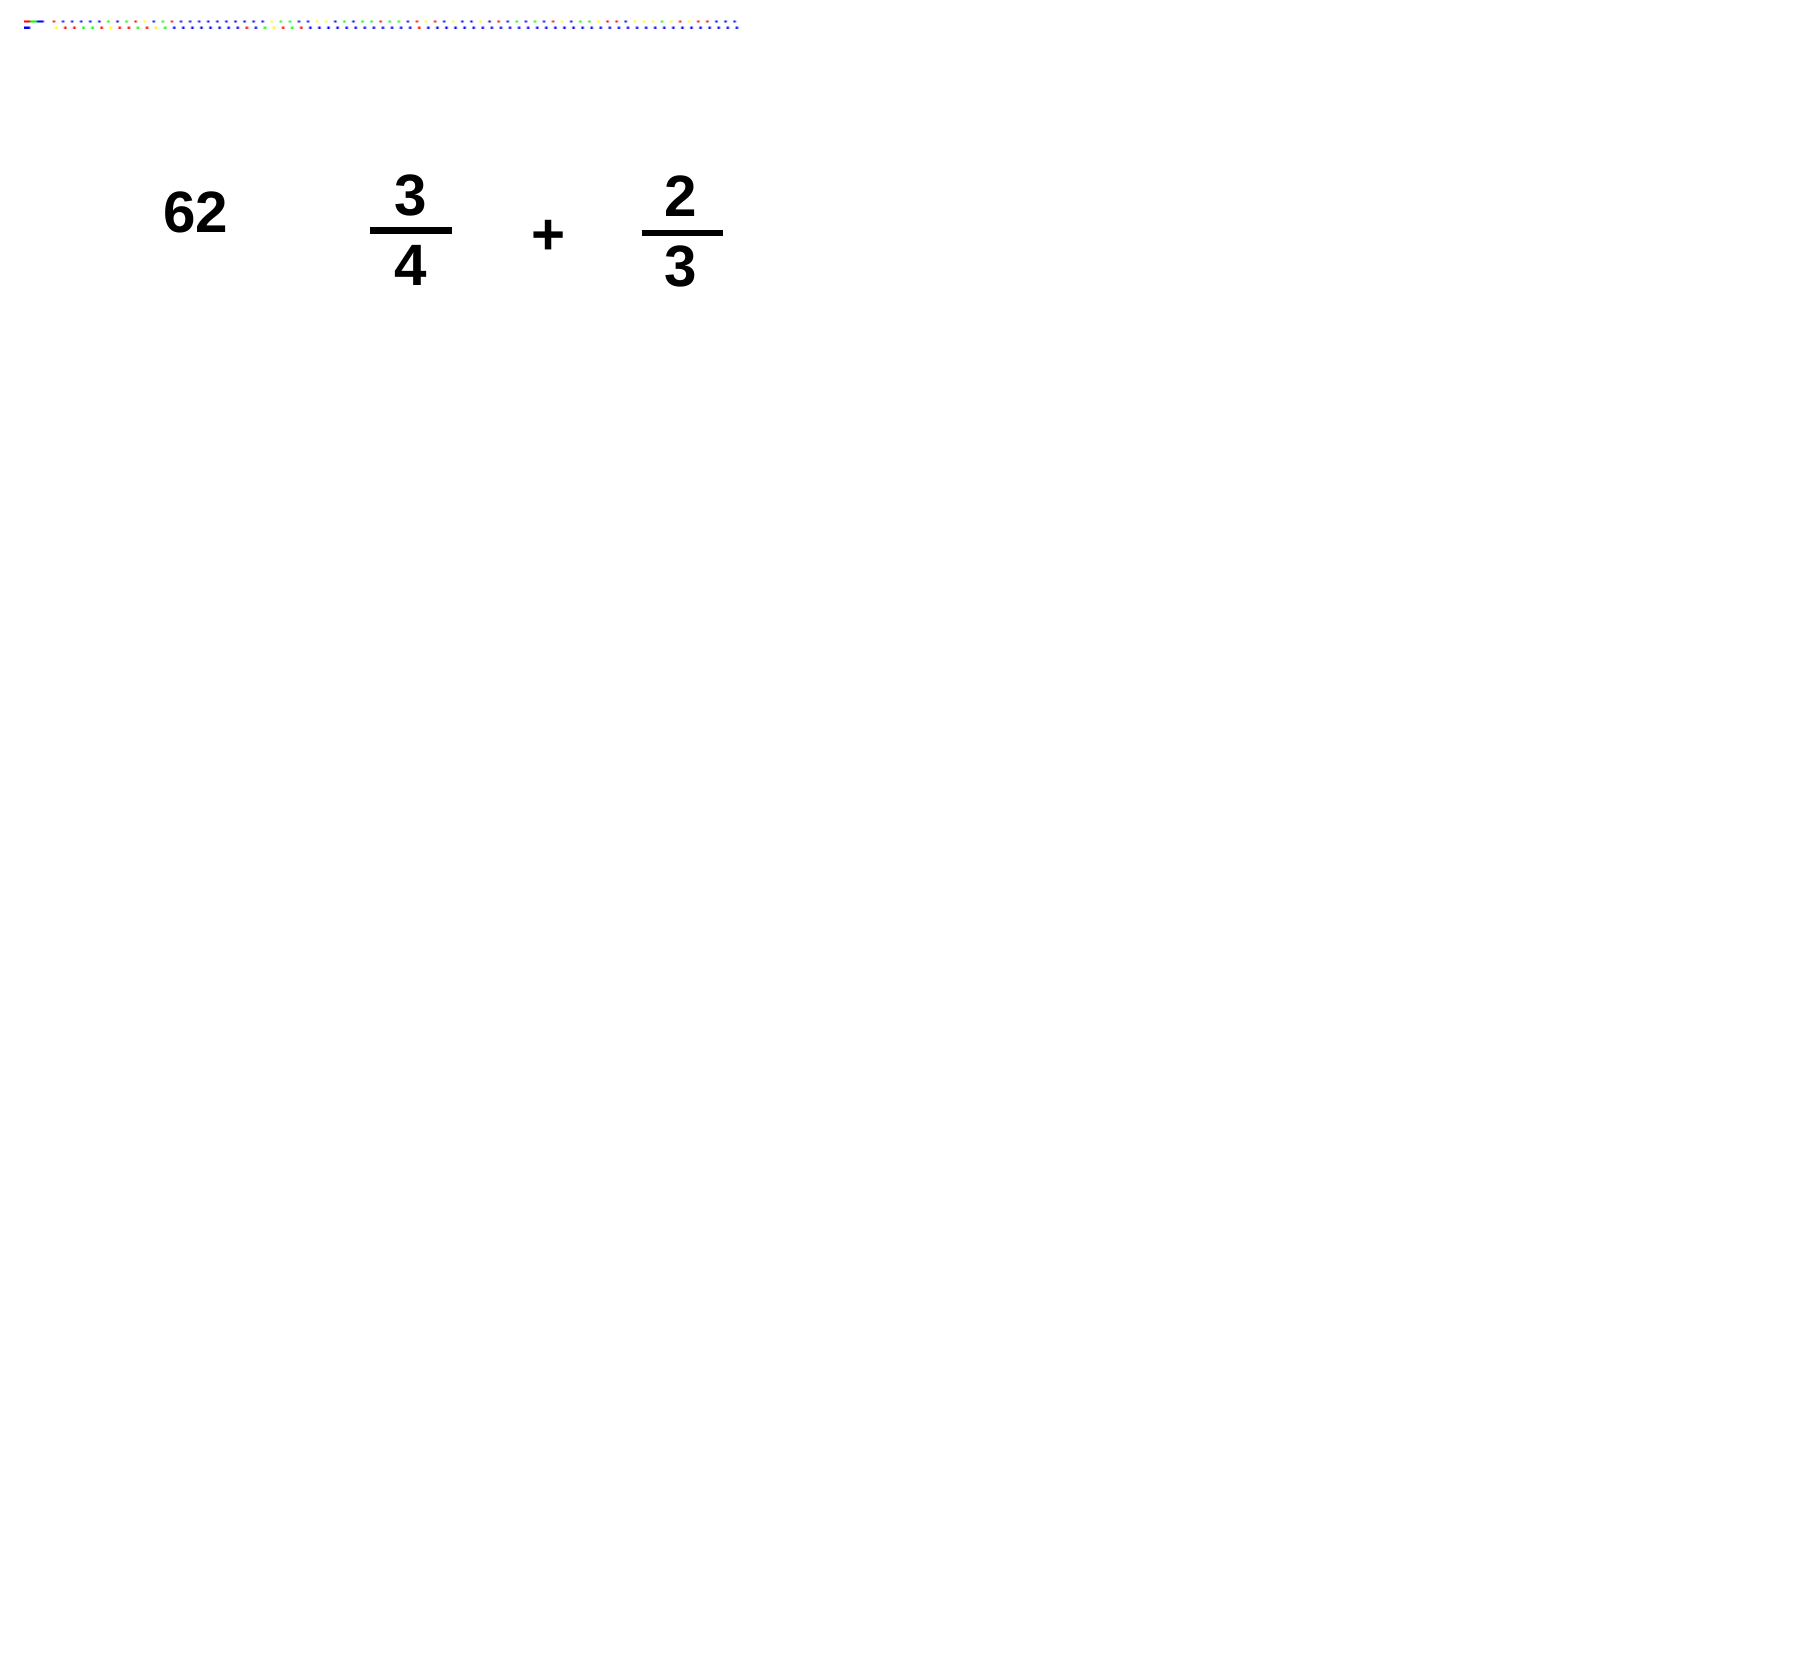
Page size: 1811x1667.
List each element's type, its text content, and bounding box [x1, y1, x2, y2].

picture [24, 18, 750, 29]
text_box 3 4 [347, 149, 453, 305]
text_box + [516, 188, 572, 274]
text_box 2 3 [616, 151, 749, 306]
text_box 62 [148, 167, 245, 252]
